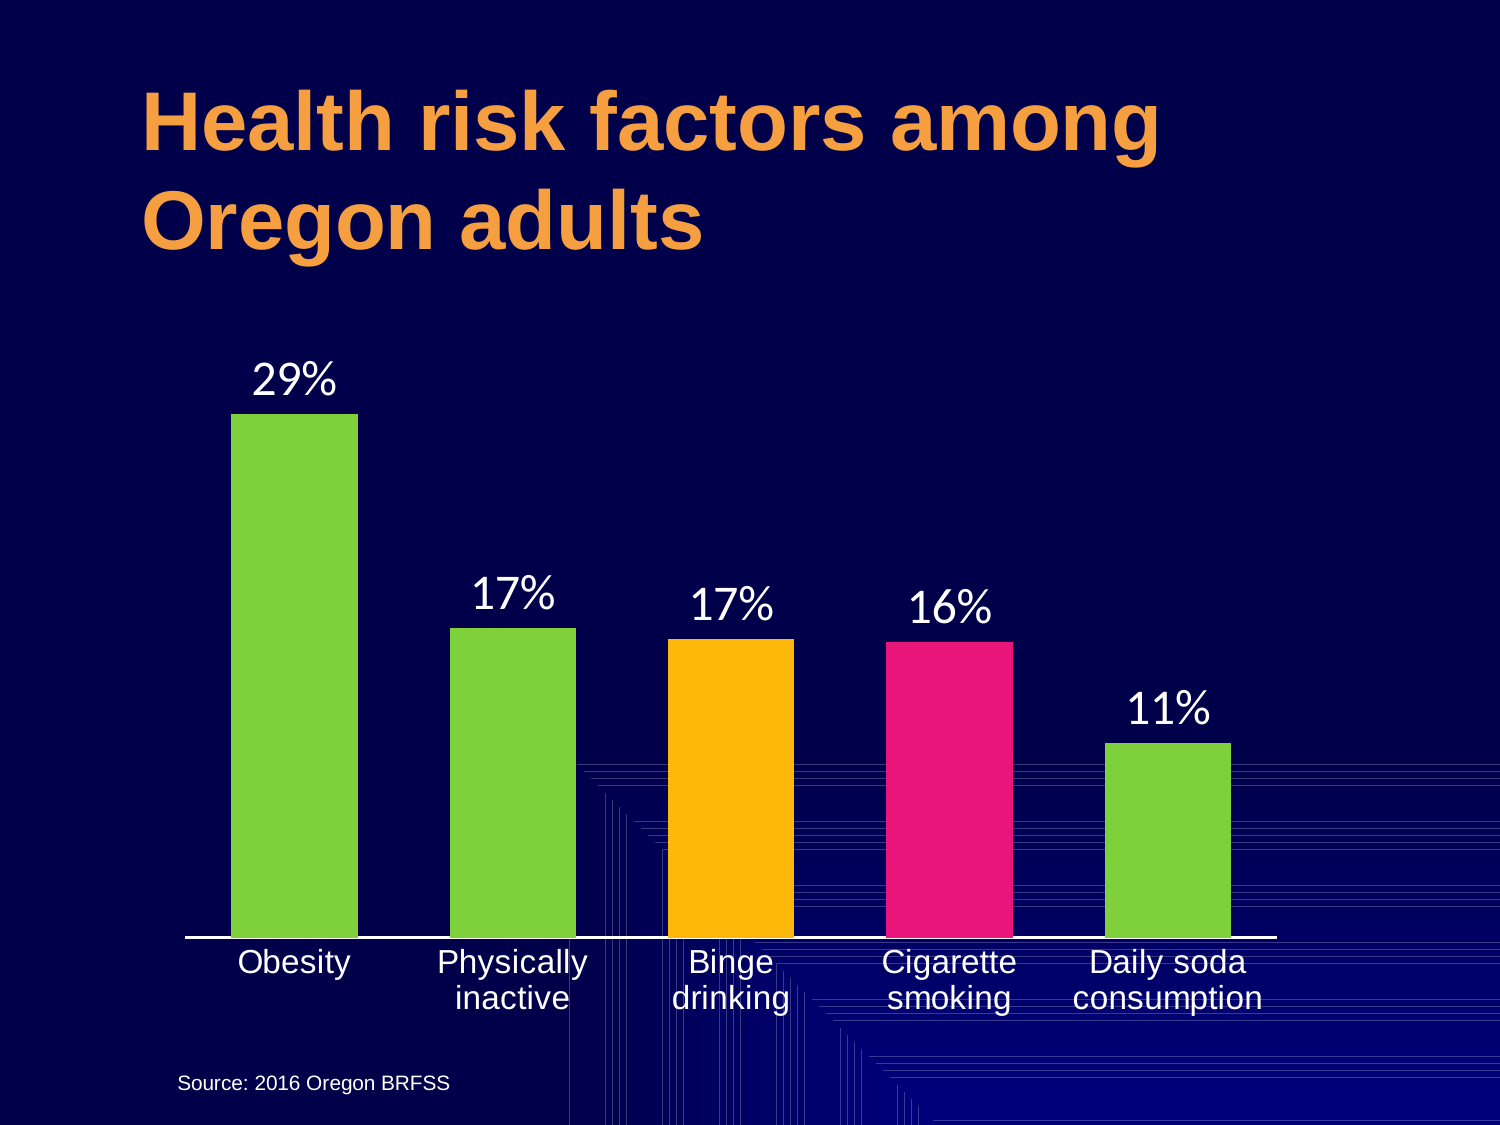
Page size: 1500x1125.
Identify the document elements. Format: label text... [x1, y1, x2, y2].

chart [162, 292, 1301, 1031]
title Health risk factors among Oregon adults [125, 72, 1402, 261]
text_box Source: 2016 Oregon BRFSS [162, 1062, 870, 1103]
